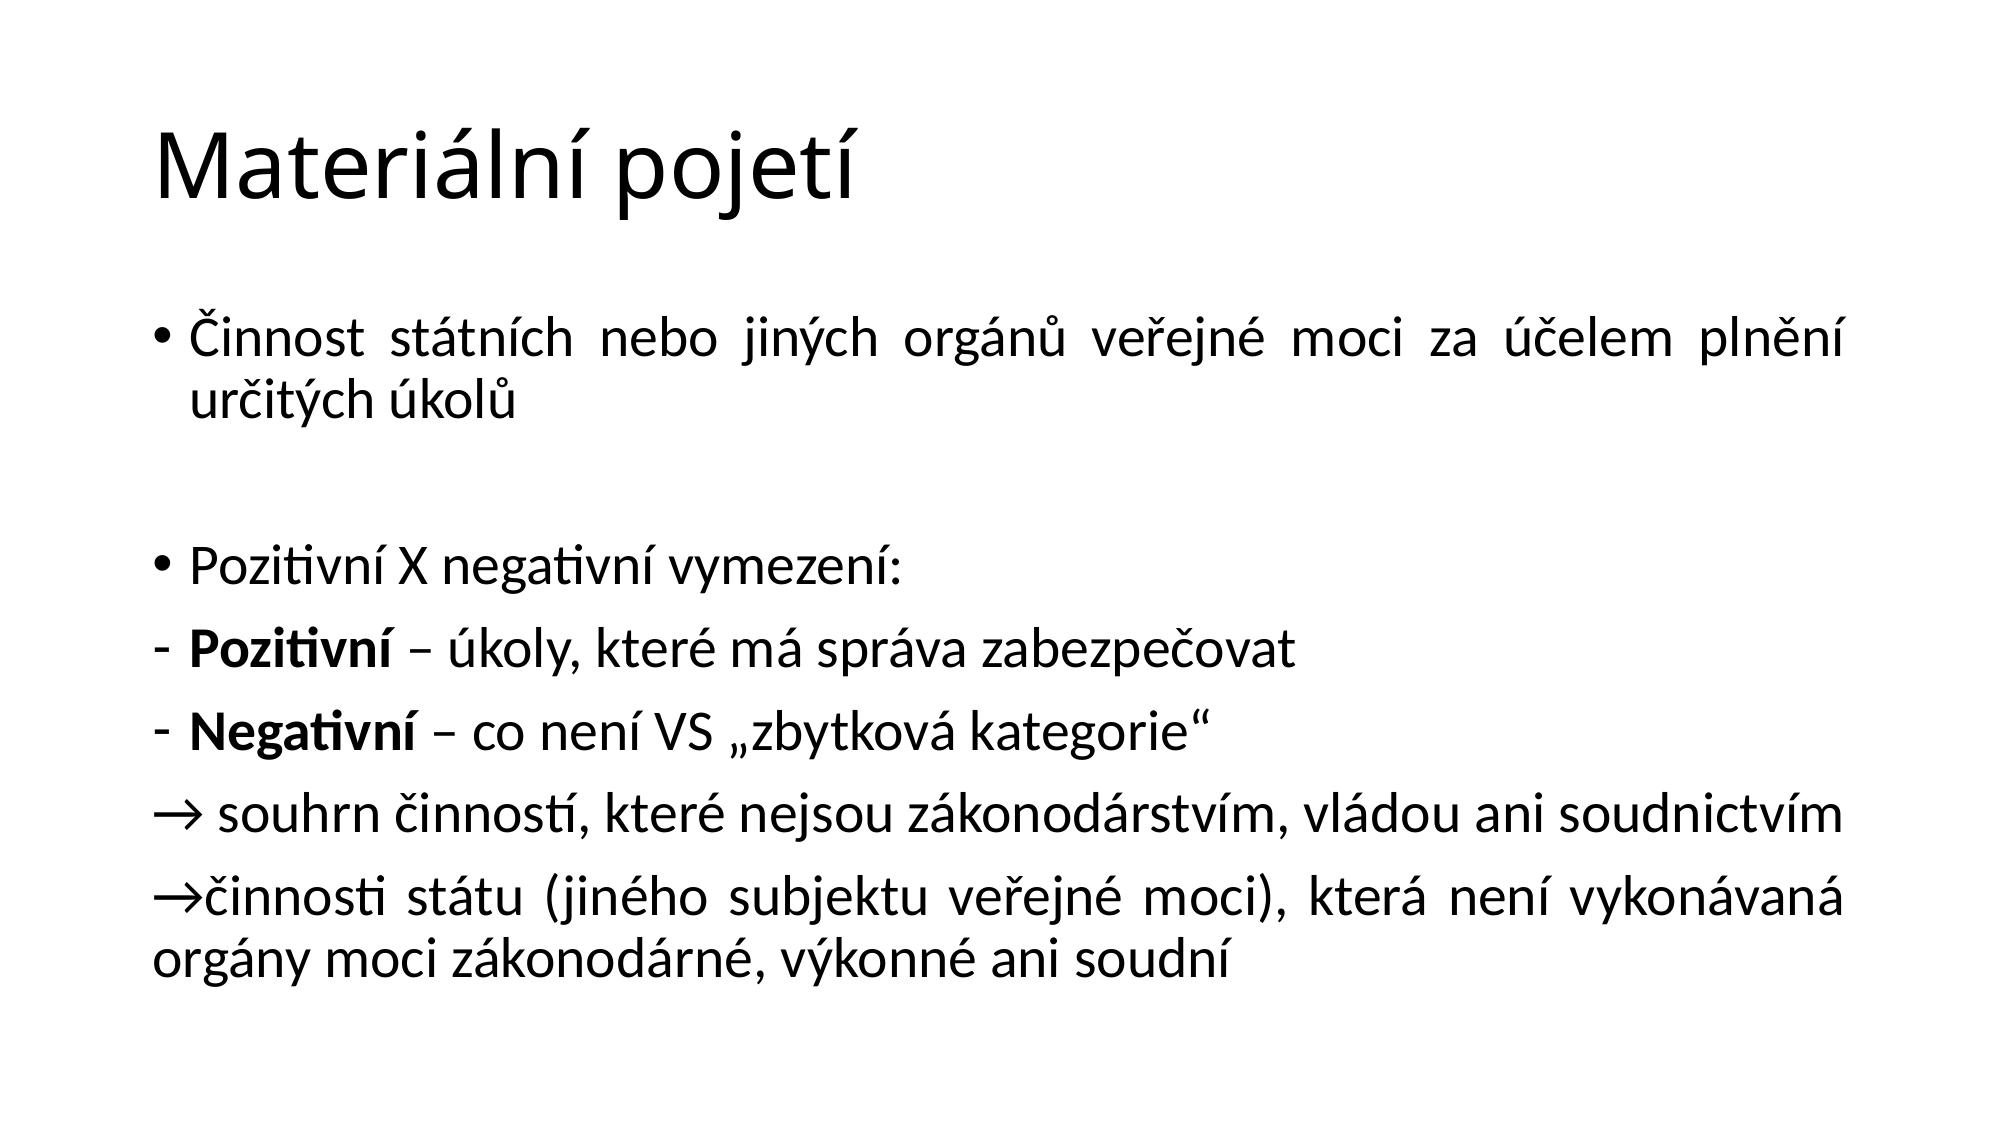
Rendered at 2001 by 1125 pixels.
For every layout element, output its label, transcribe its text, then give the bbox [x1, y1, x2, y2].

list Činnost státních nebo jiných orgánů veřejné moci za účelem plnění určitých úkolů Pozitivní X negativní vymezení: Pozitivní – úkoly, které má správa zabezpečovat Negativní – co není VS „zbytková kategorie“ → souhrn činností, které nejsou zákonodárstvím, vládou ani soudnictvím →činnosti státu (jiného subjektu veřejné moci), která není vykonávaná orgány moci zákonodárné, výkonné ani soudní [137, 299, 1863, 1014]
title Materiální pojetí [137, 59, 1863, 278]
